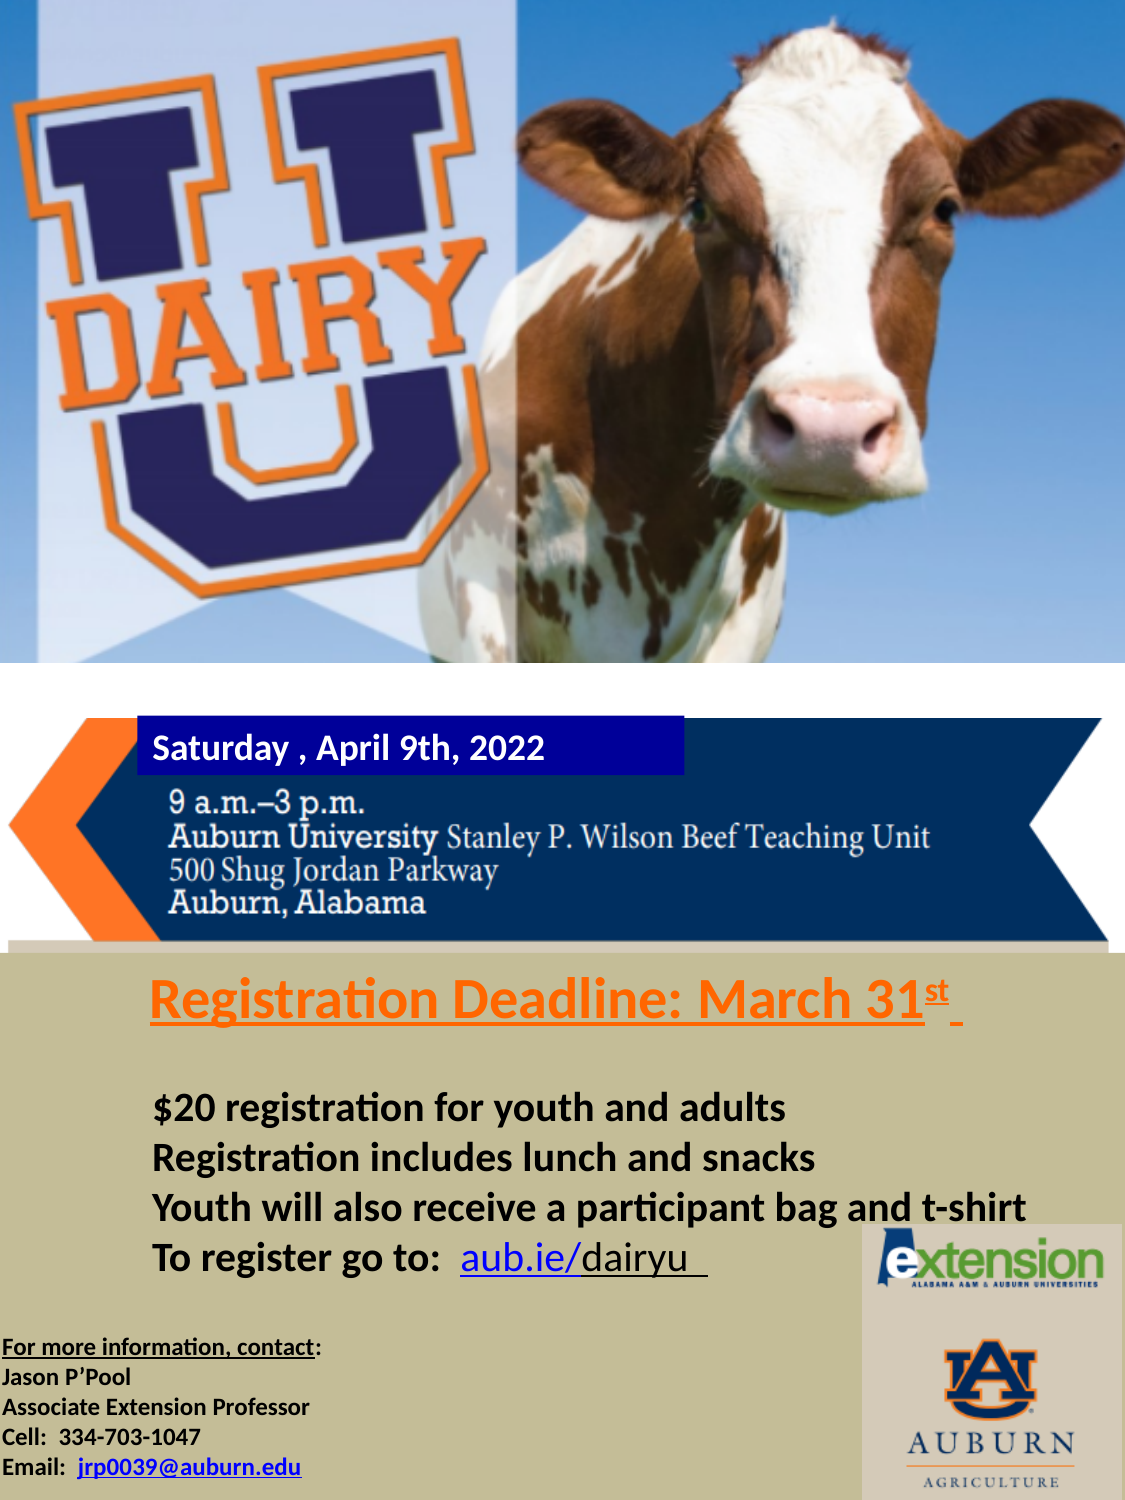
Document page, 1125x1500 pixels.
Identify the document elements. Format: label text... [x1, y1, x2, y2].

picture [0, 0, 1125, 663]
text_box Registration Deadline: March 31st $20 registration for youth and adults Registration includes lunch and snacks Youth will also receive a participant bag and t-shirt To register go to: aub.ie/dairyu For more information, contact: Jason P’Pool Associate Extension Professor Cell: 334-703-1047 Email: jrp0039@auburn.edu [0, 960, 1125, 1500]
picture [0, 718, 1124, 954]
picture [862, 1224, 1122, 1500]
